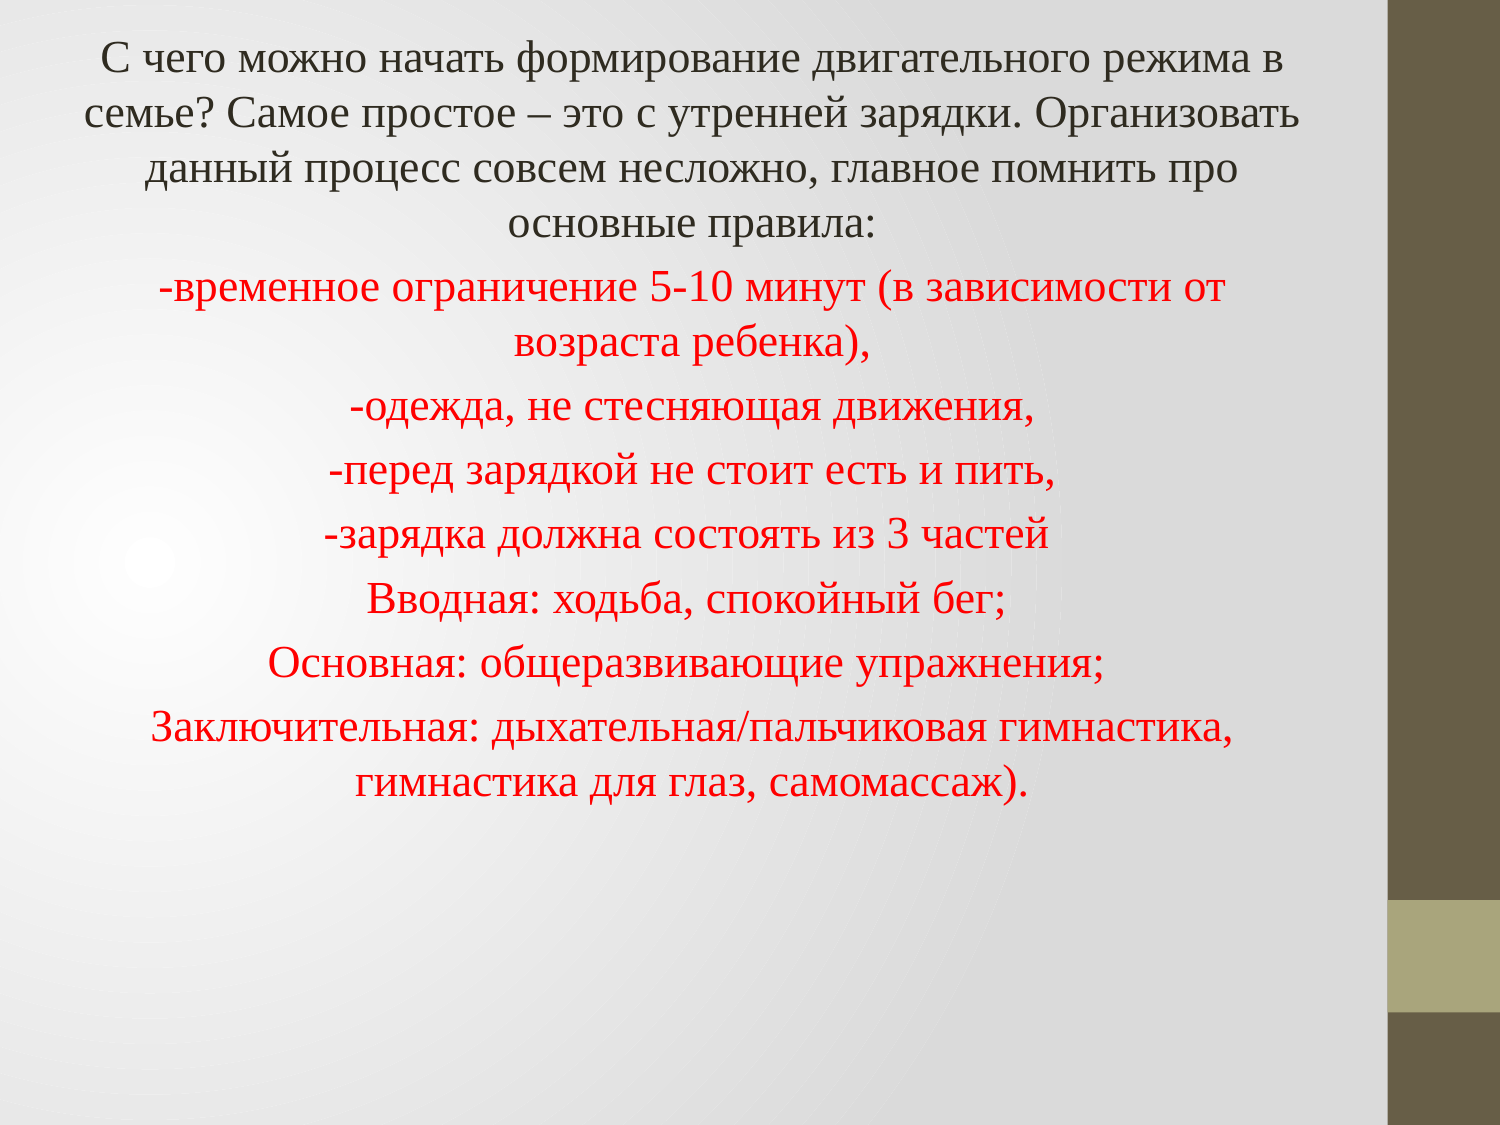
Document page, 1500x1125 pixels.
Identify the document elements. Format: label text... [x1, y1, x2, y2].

list С чего можно начать формирование двигательного режима в семье? Самое простое – это с утренней зарядки. Организовать данный процесс совсем несложно, главное помнить про основные правила: -временное ограничение 5-10 минут (в зависимости от возраста ребенка), -одежда, не стесняющая движения, -перед зарядкой не стоит есть и пить, -зарядка должна состоять из 3 частей Вводная: ходьба, спокойный бег; Основная: общеразвивающие упражнения; Заключительная: дыхательная/пальчиковая гимнастика, гимнастика для глаз, самомассаж). [41, 19, 1325, 1050]
